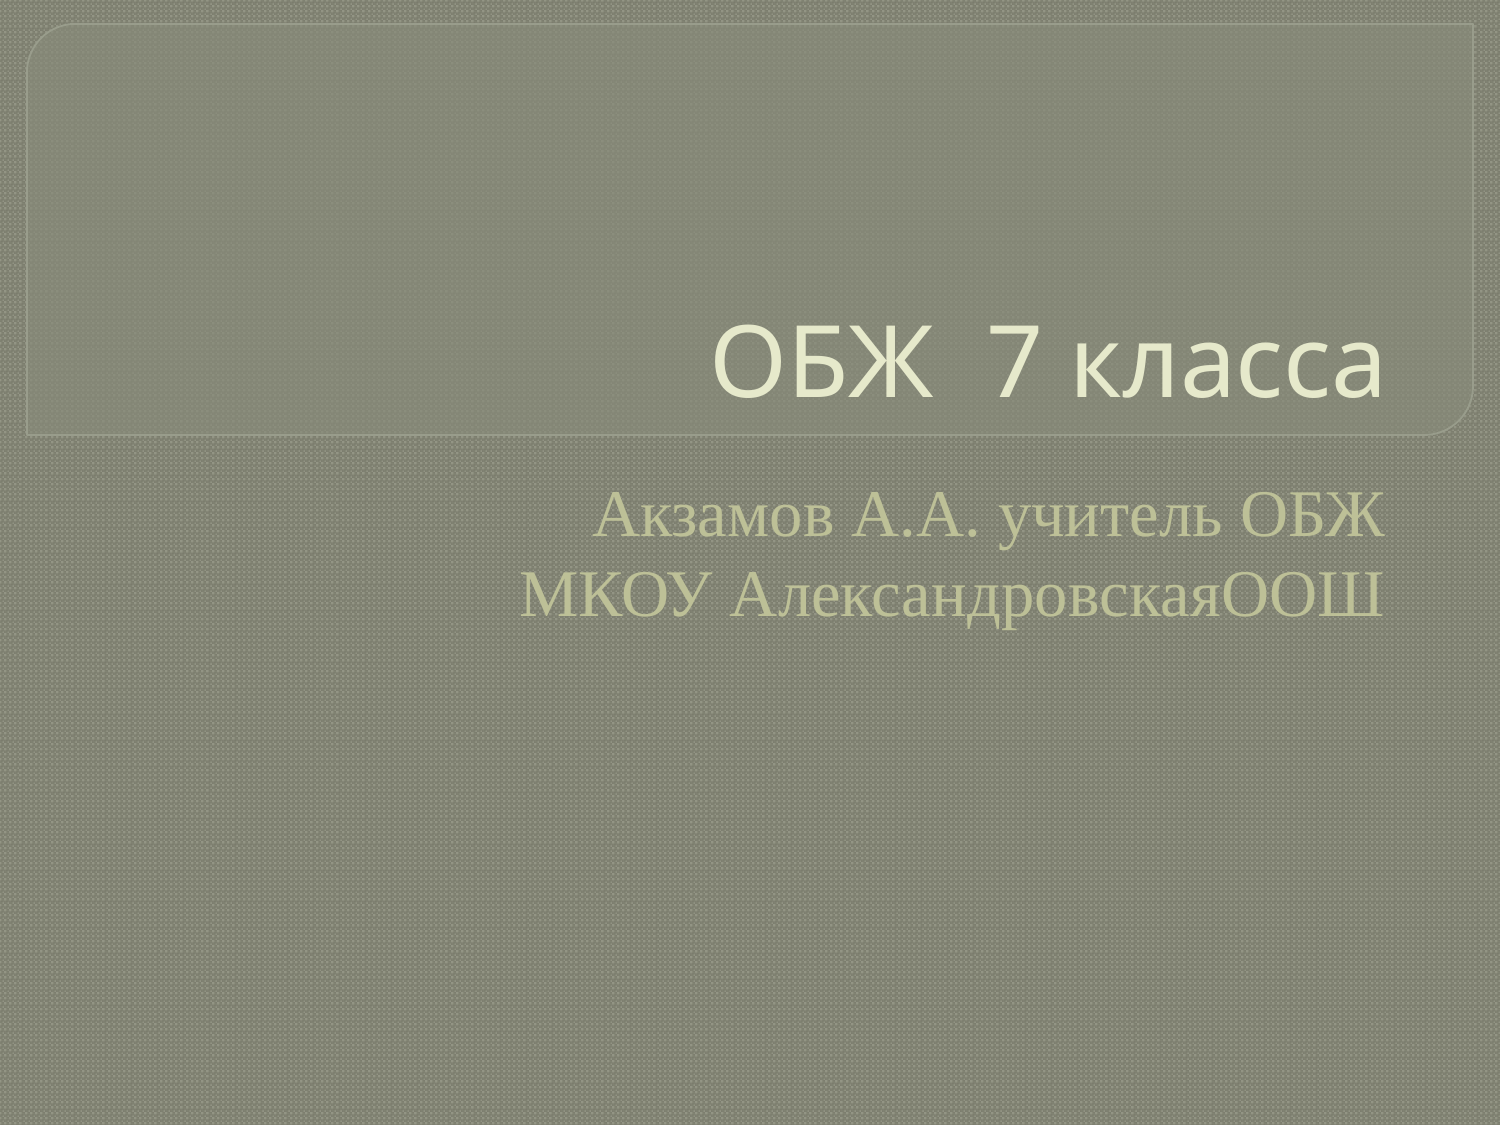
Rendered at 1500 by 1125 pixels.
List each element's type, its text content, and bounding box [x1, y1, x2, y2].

title ОБЖ 7 класса [76, 62, 1427, 425]
subtitle Акзамов А.А. учитель ОБЖ МКОУ АлександровскаяООШ [350, 462, 1427, 750]
